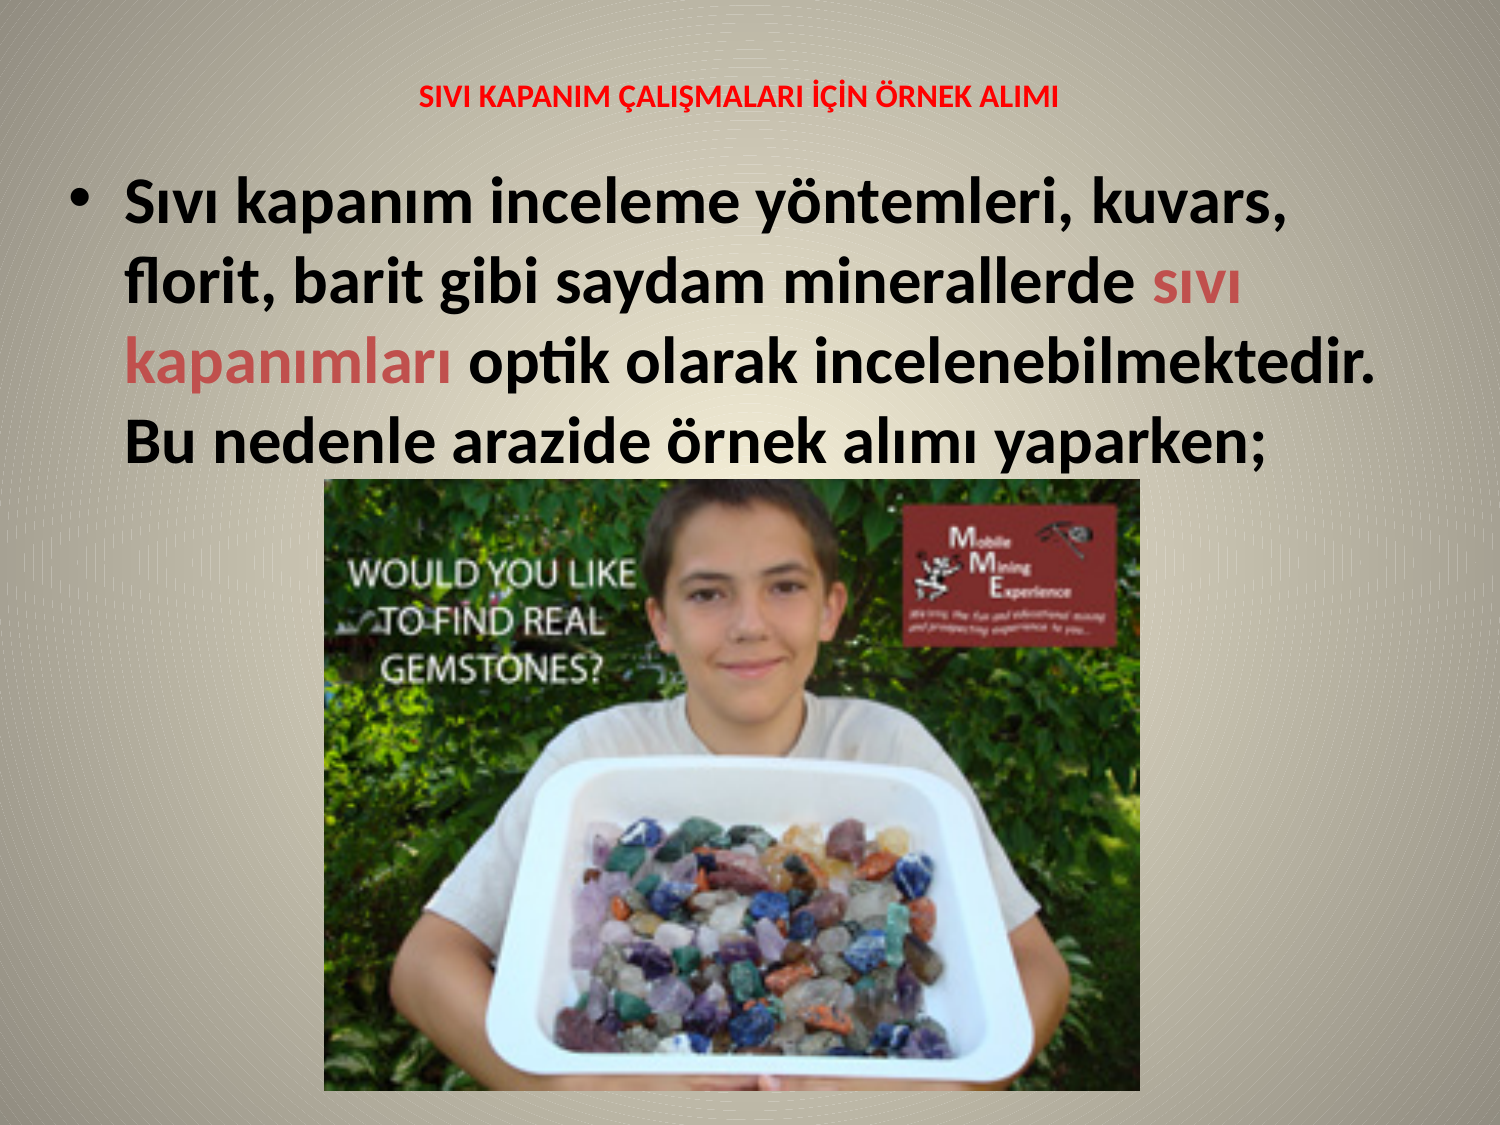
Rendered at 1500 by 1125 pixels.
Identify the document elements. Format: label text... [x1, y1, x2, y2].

list Sıvı kapanım inceleme yöntemleri, kuvars, florit, barit gibi saydam minerallerde sıvı kapanımları optik olarak incelenebilmektedir. Bu nedenle arazide örnek alımı yaparken; [53, 149, 1404, 539]
title SIVI KAPANIM ÇALIŞMALARI İÇİN ÖRNEK ALIMI [64, 66, 1415, 171]
picture [324, 479, 1140, 1092]
